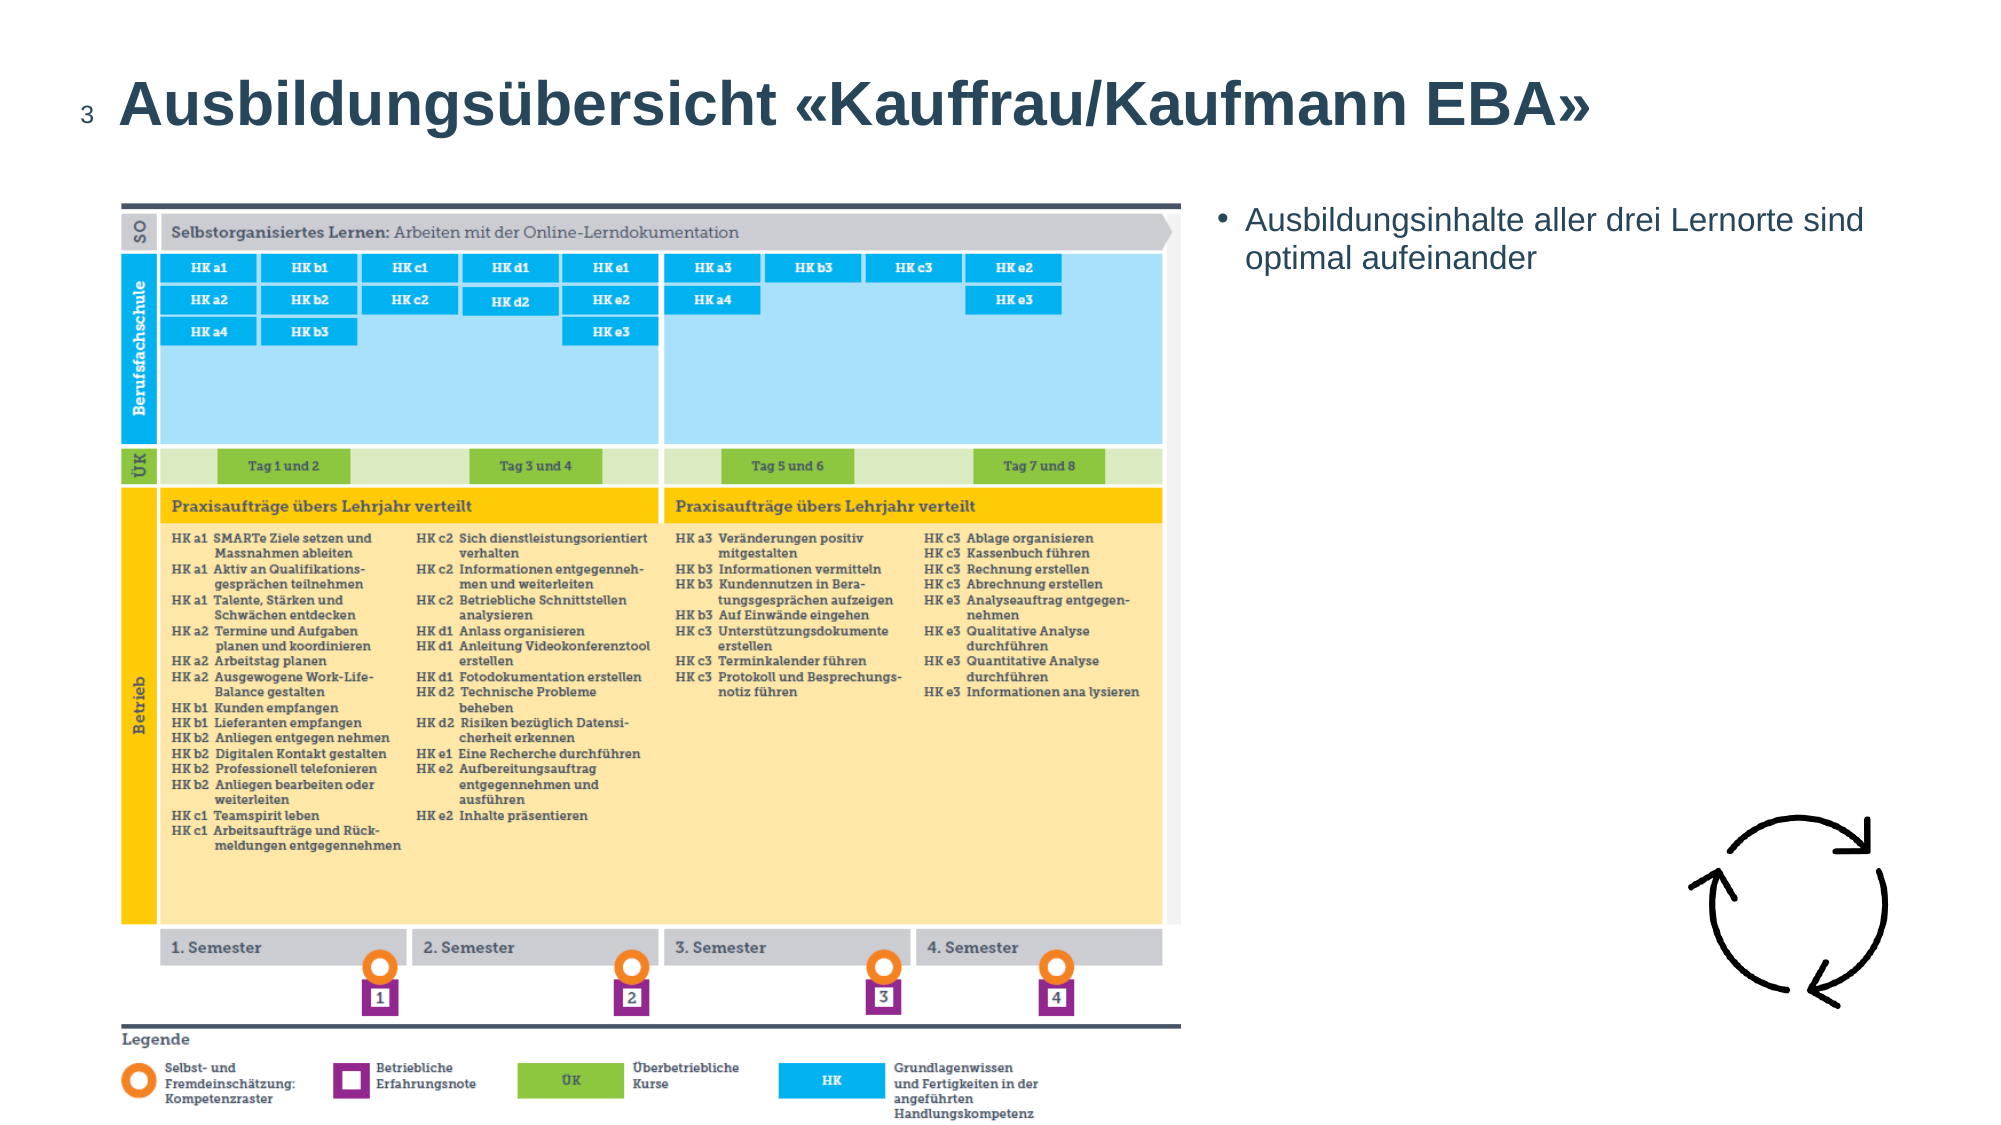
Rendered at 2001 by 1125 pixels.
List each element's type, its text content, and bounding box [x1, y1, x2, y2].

picture [1645, 758, 1942, 1055]
slide_number 3 [0, 97, 95, 129]
title Ausbildungsübersicht «Kauffrau/Kaufmann EBA» [118, 70, 1942, 166]
list Ausbildungsinhalte aller drei Lernorte sind optimal aufeinander [1217, 200, 1942, 969]
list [118, 200, 1181, 1125]
